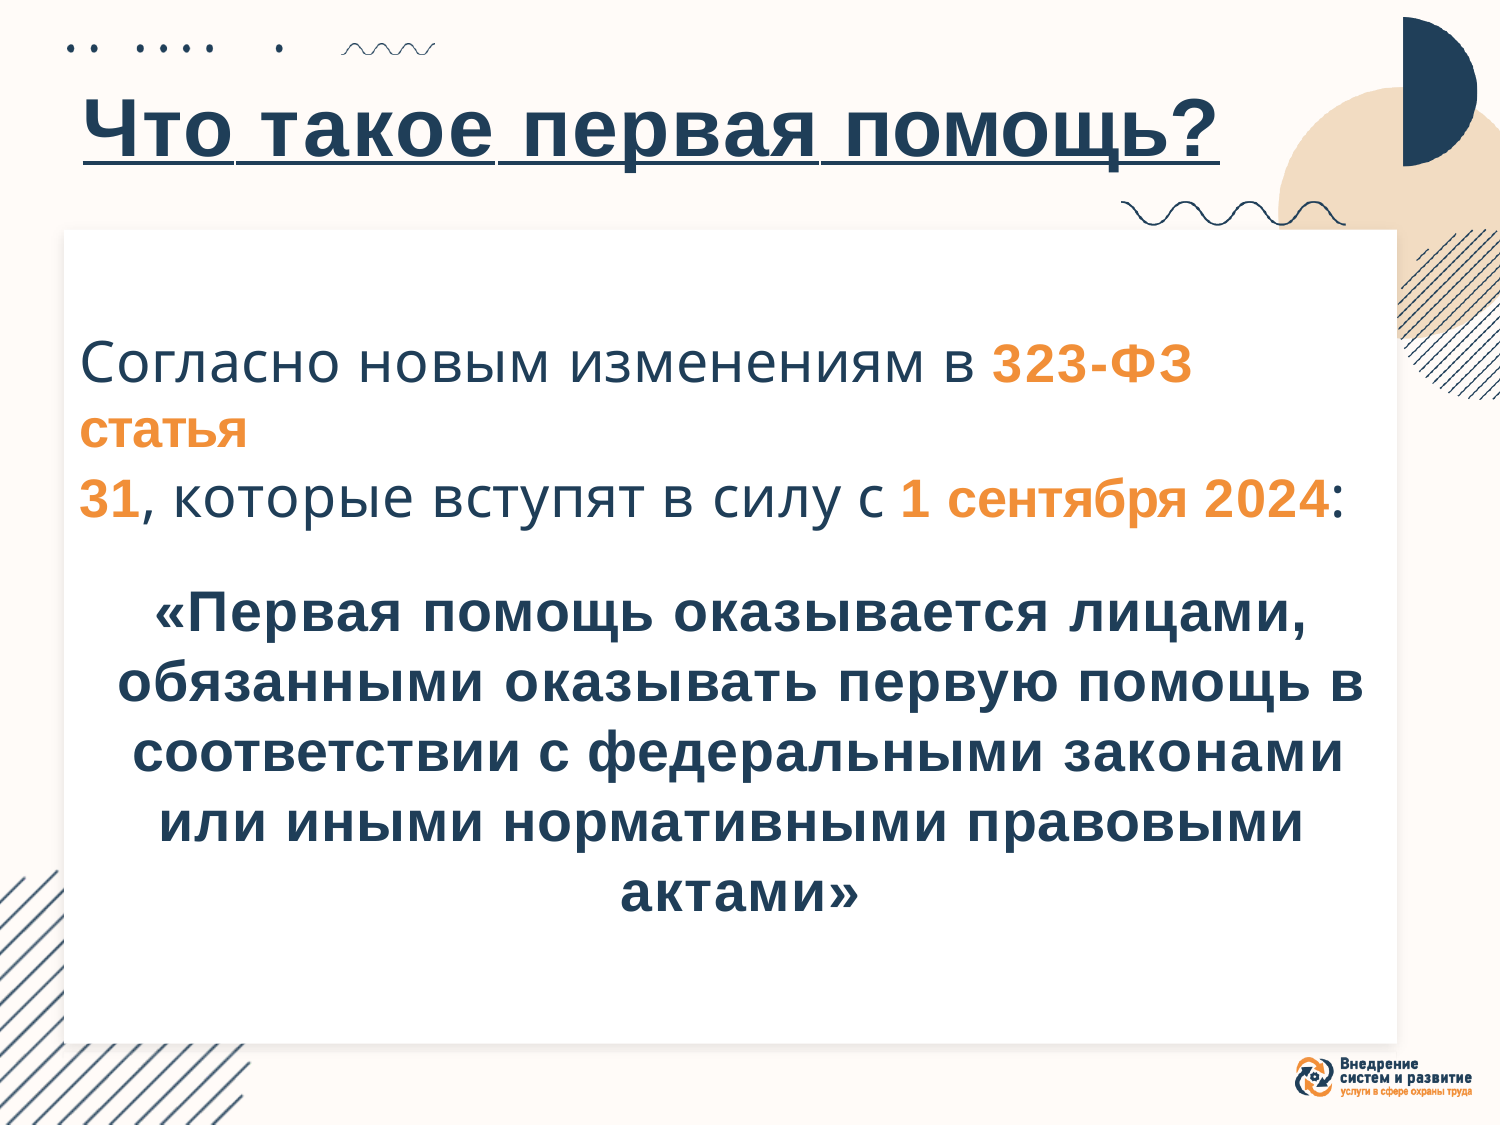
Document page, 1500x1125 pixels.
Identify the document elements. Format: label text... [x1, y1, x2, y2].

picture [1121, 17, 1500, 400]
title Что такое первая помощь? [72, 71, 1428, 272]
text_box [0, 213, 1417, 1125]
picture [67, 43, 435, 55]
picture [1417, 1057, 1472, 1097]
